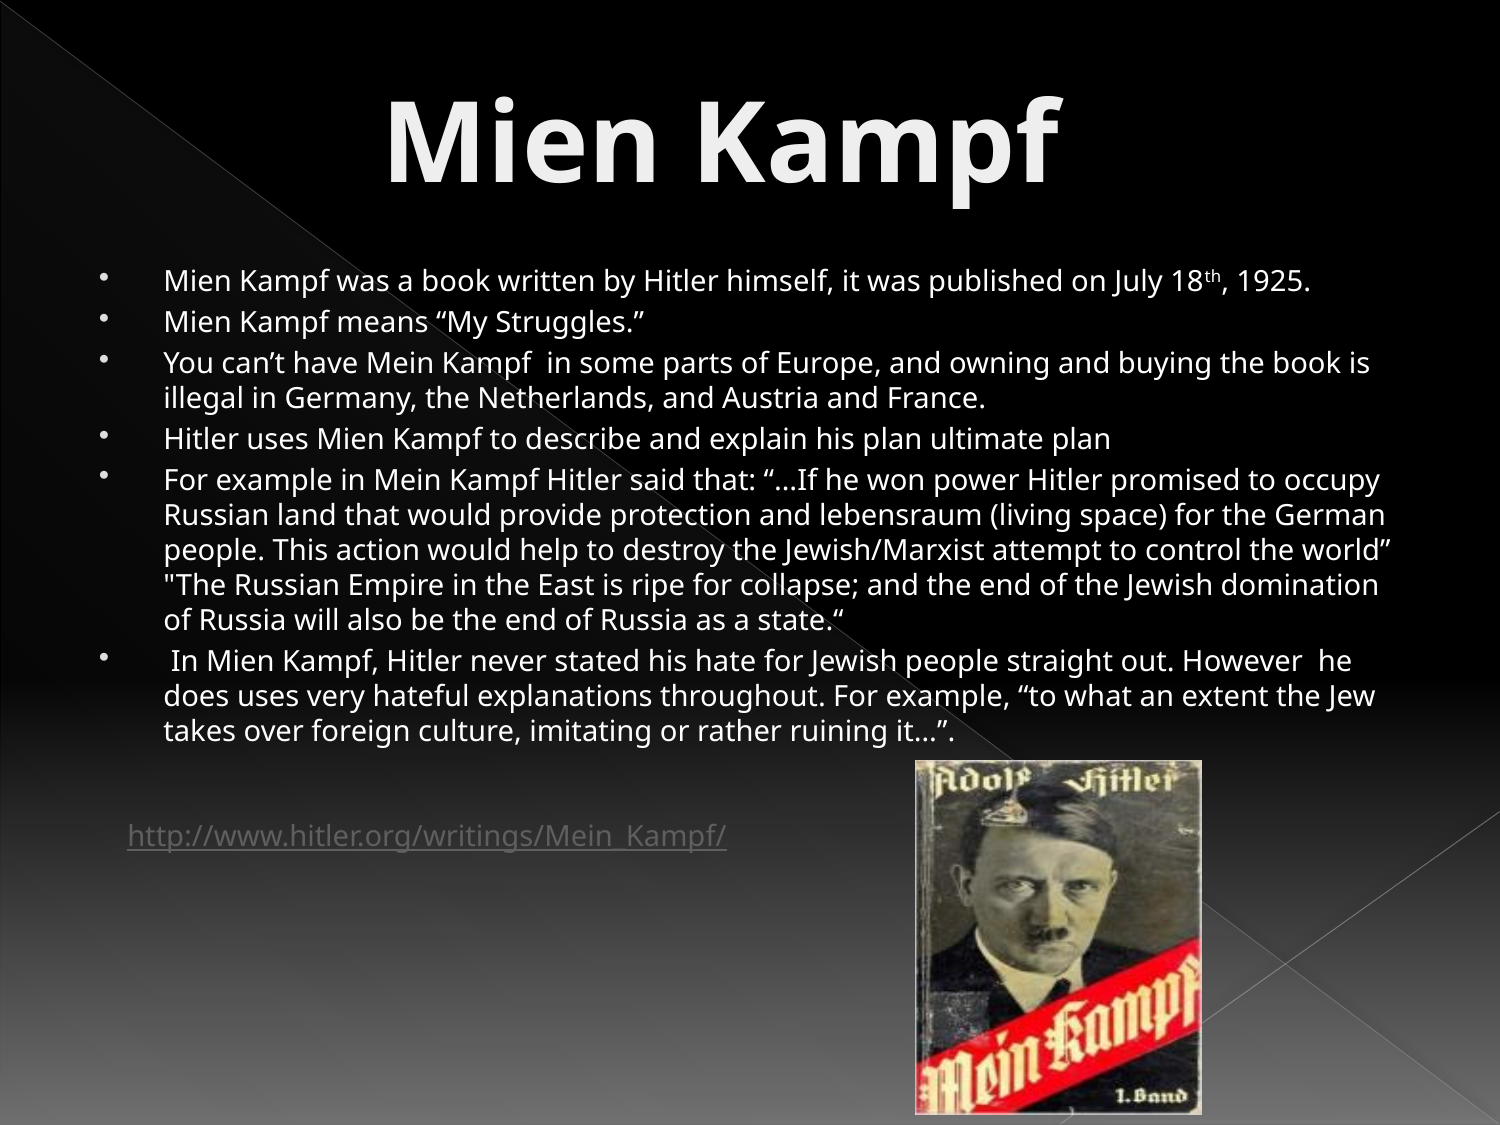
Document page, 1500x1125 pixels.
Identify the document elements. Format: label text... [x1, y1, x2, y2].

list Mien Kampf was a book written by Hitler himself, it was published on July 18th, 1925. Mien Kampf means “My Struggles.” You can’t have Mein Kampf in some parts of Europe, and owning and buying the book is illegal in Germany, the Netherlands, and Austria and France. Hitler uses Mien Kampf to describe and explain his plan ultimate plan For example in Mein Kampf Hitler said that: “…If he won power Hitler promised to occupy Russian land that would provide protection and lebensraum (living space) for the German people. This action would help to destroy the Jewish/Marxist attempt to control the world” "The Russian Empire in the East is ripe for collapse; and the end of the Jewish domination of Russia will also be the end of Russia as a state.“ In Mien Kampf, Hitler never stated his hate for Jewish people straight out. However he does uses very hateful explanations throughout. For example, “to what an extent the Jew takes over foreign culture, imitating or rather ruining it…”. [75, 213, 1425, 964]
text_box http://www.hitler.org/writings/Mein_Kampf/ [112, 810, 863, 865]
text_box Mien Kampf [366, 62, 1075, 213]
picture [915, 759, 1202, 1116]
